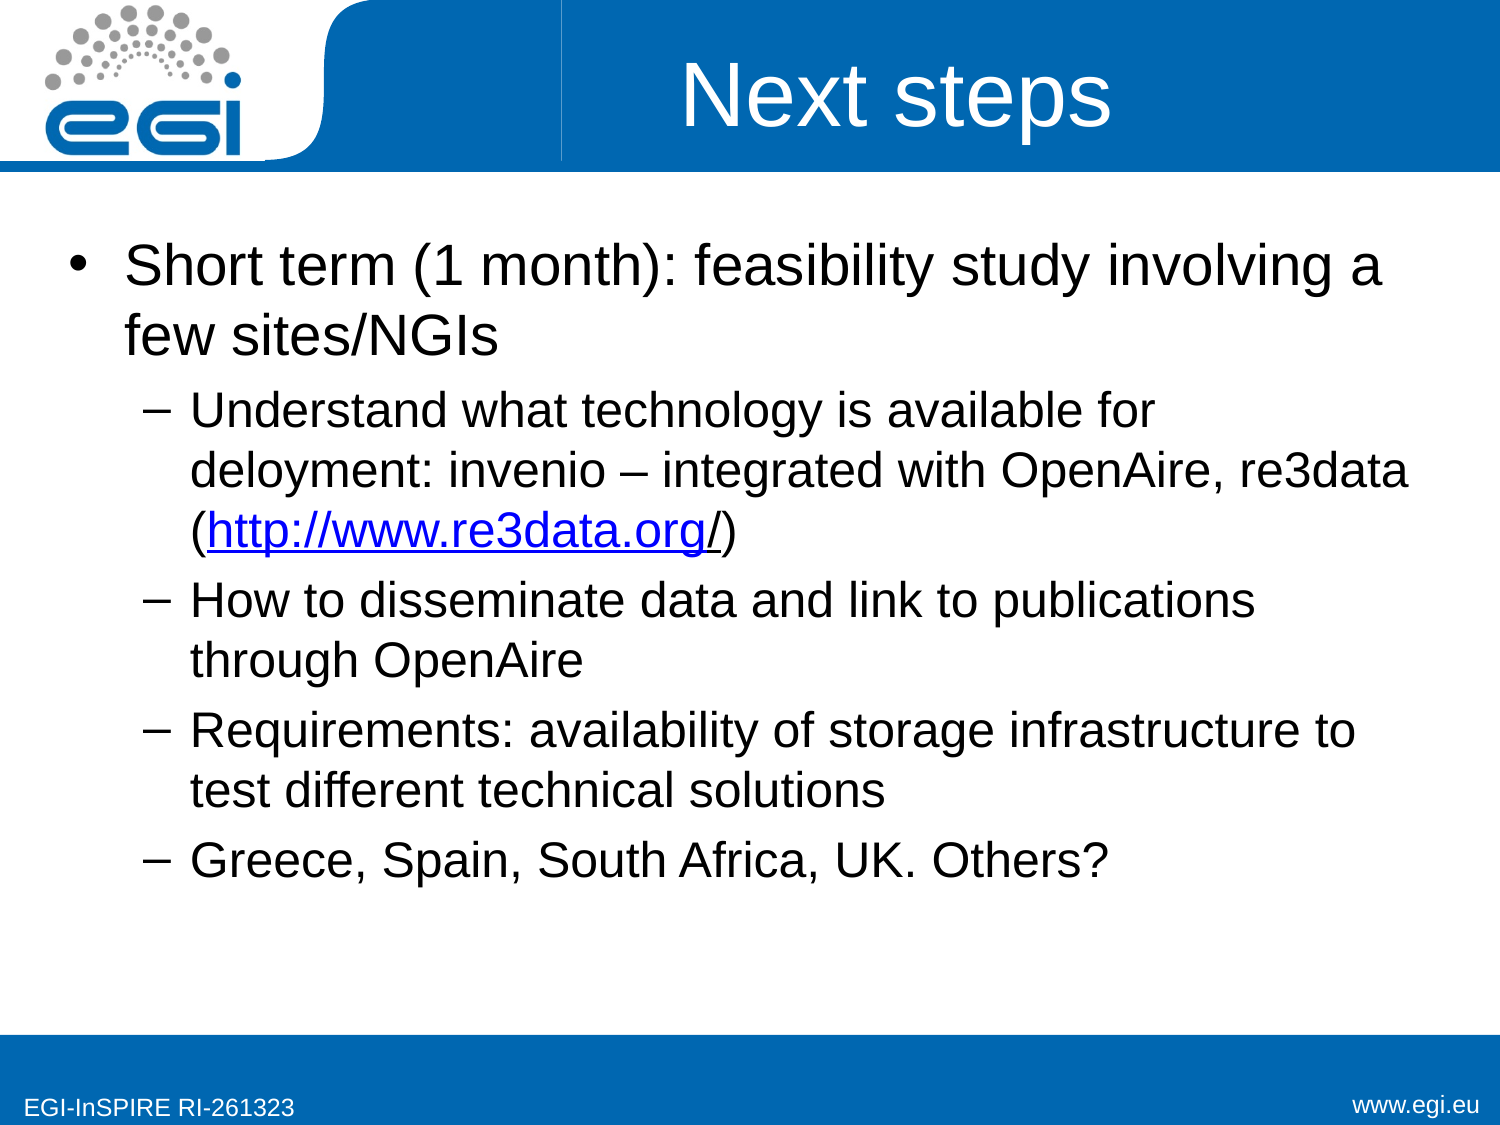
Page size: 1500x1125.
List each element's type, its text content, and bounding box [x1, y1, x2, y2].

list Short term (1 month): feasibility study involving a few sites/NGIs Understand what technology is available for deloyment: invenio – integrated with OpenAire, re3data (http://www.re3data.org/) How to disseminate data and link to publications through OpenAire Requirements: availability of storage infrastructure to test different technical solutions Greece, Spain, South Africa, UK. Others? [53, 219, 1425, 975]
picture [0, 0, 265, 161]
title Next steps [348, 19, 1471, 161]
